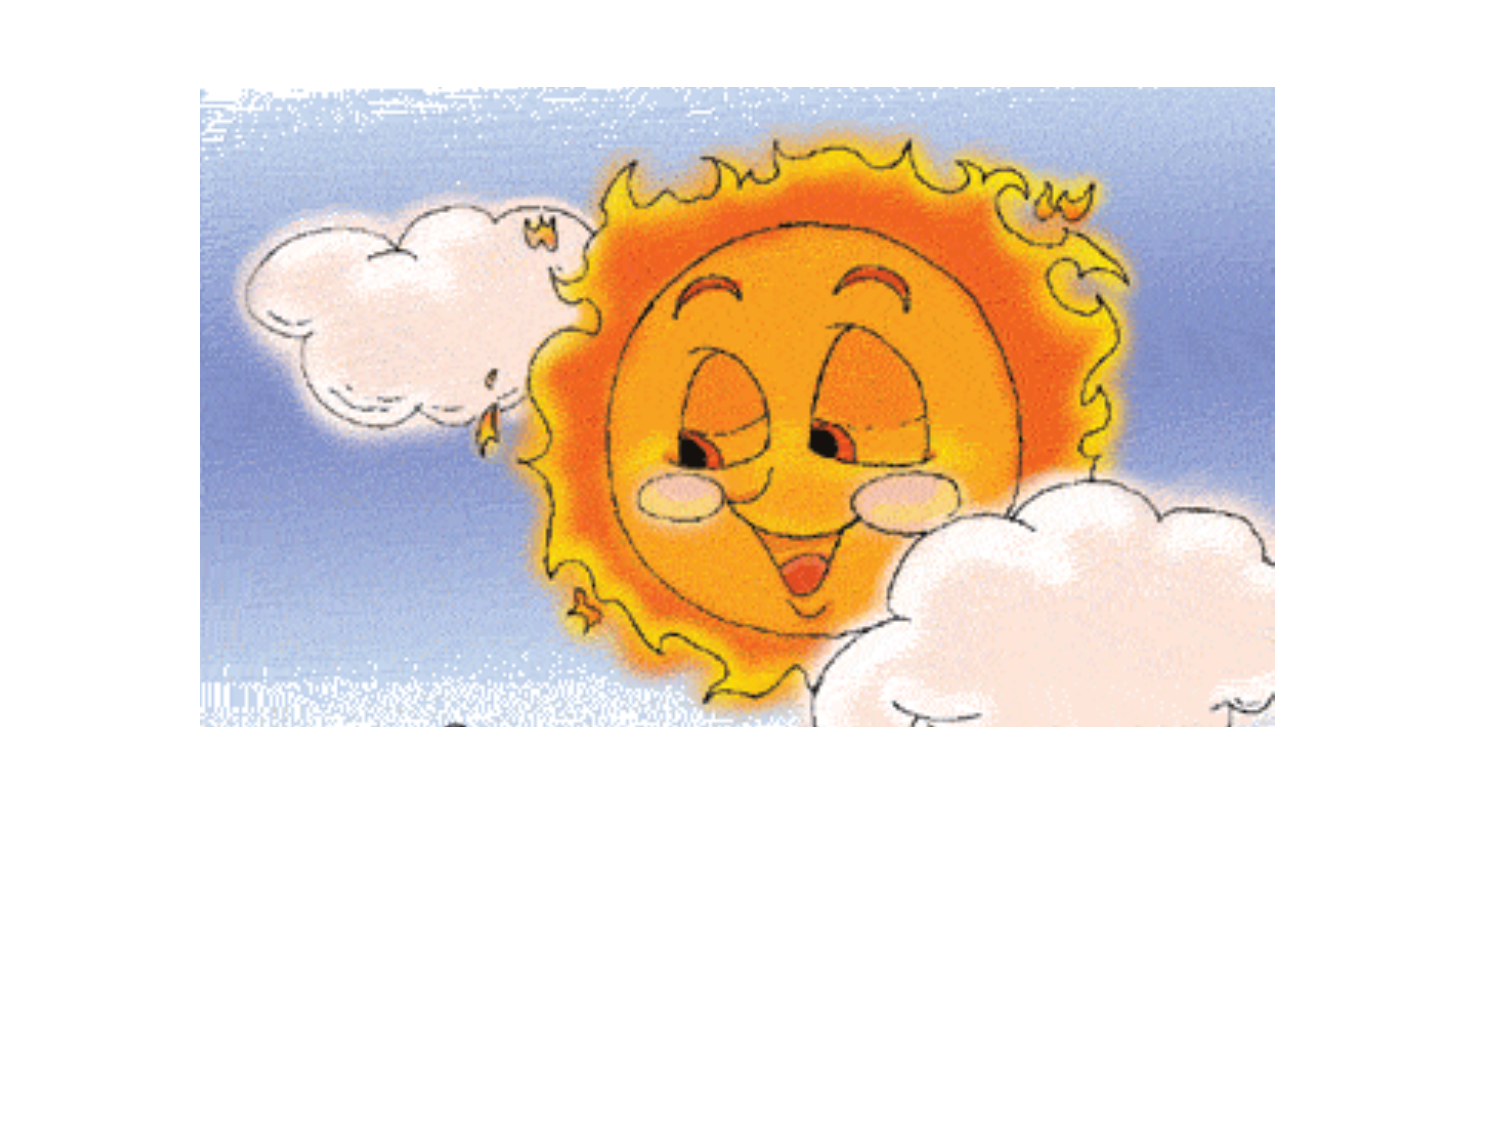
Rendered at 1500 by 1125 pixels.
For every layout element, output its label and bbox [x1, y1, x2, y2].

picture [199, 87, 1275, 727]
